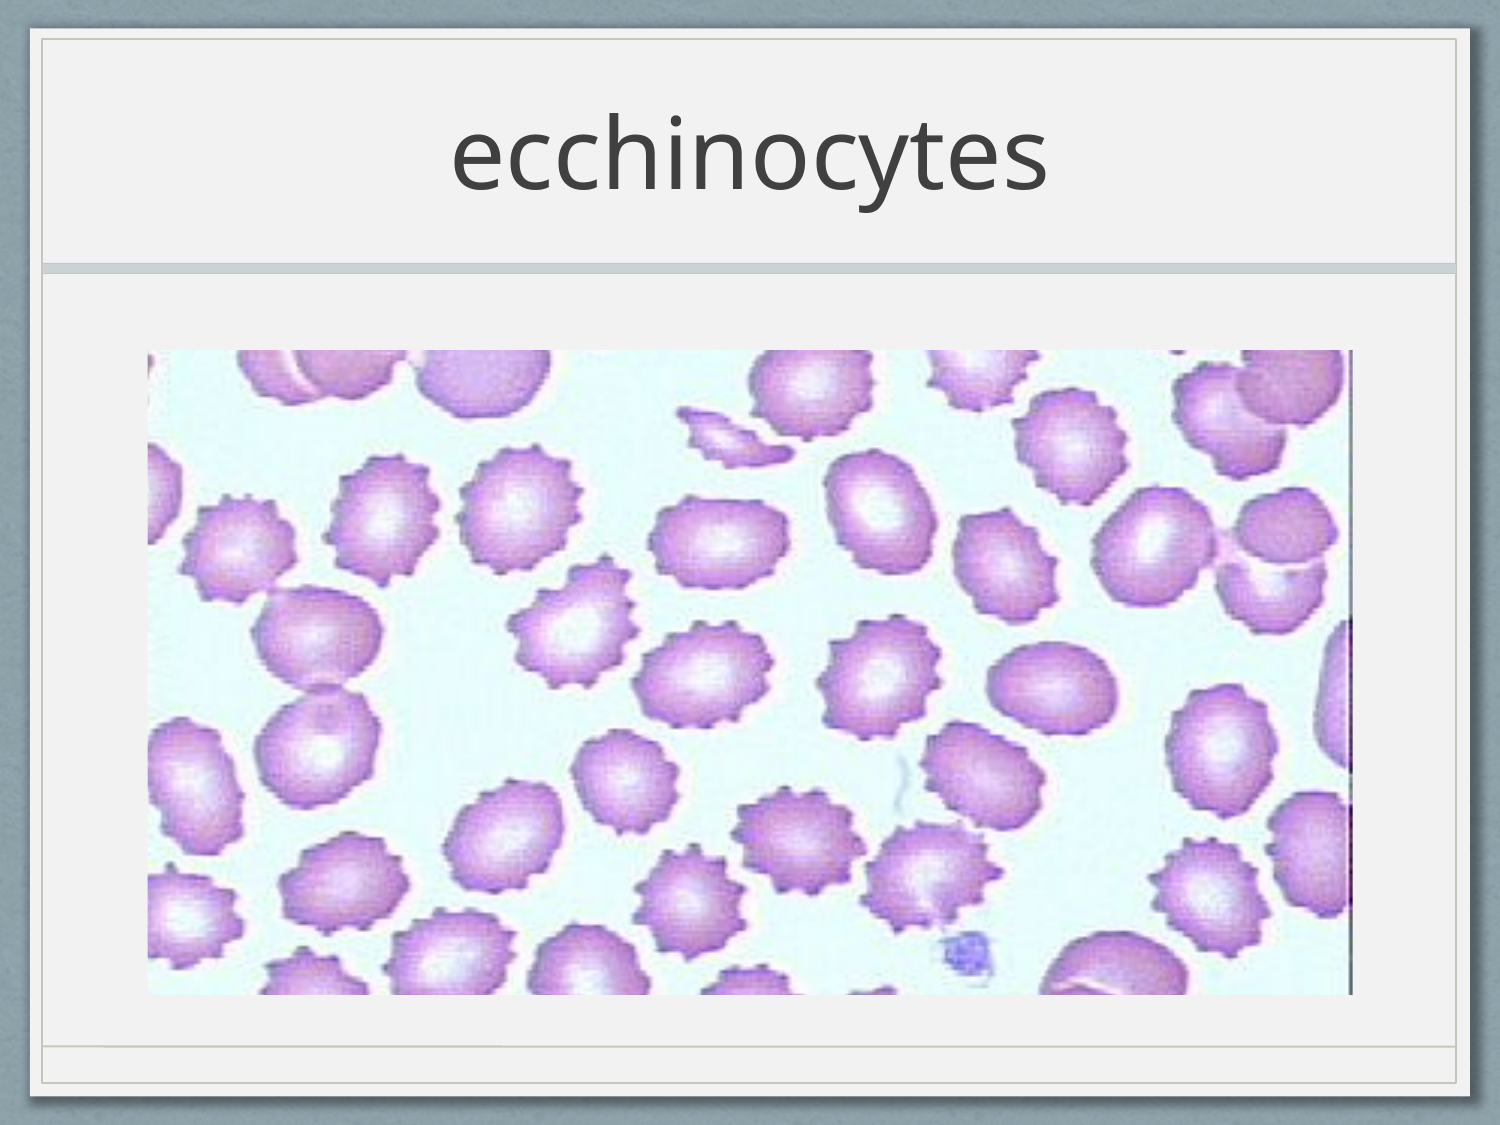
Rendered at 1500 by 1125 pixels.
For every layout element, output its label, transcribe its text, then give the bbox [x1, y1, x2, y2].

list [147, 349, 1354, 996]
title ecchinocytes [147, 40, 1353, 260]
